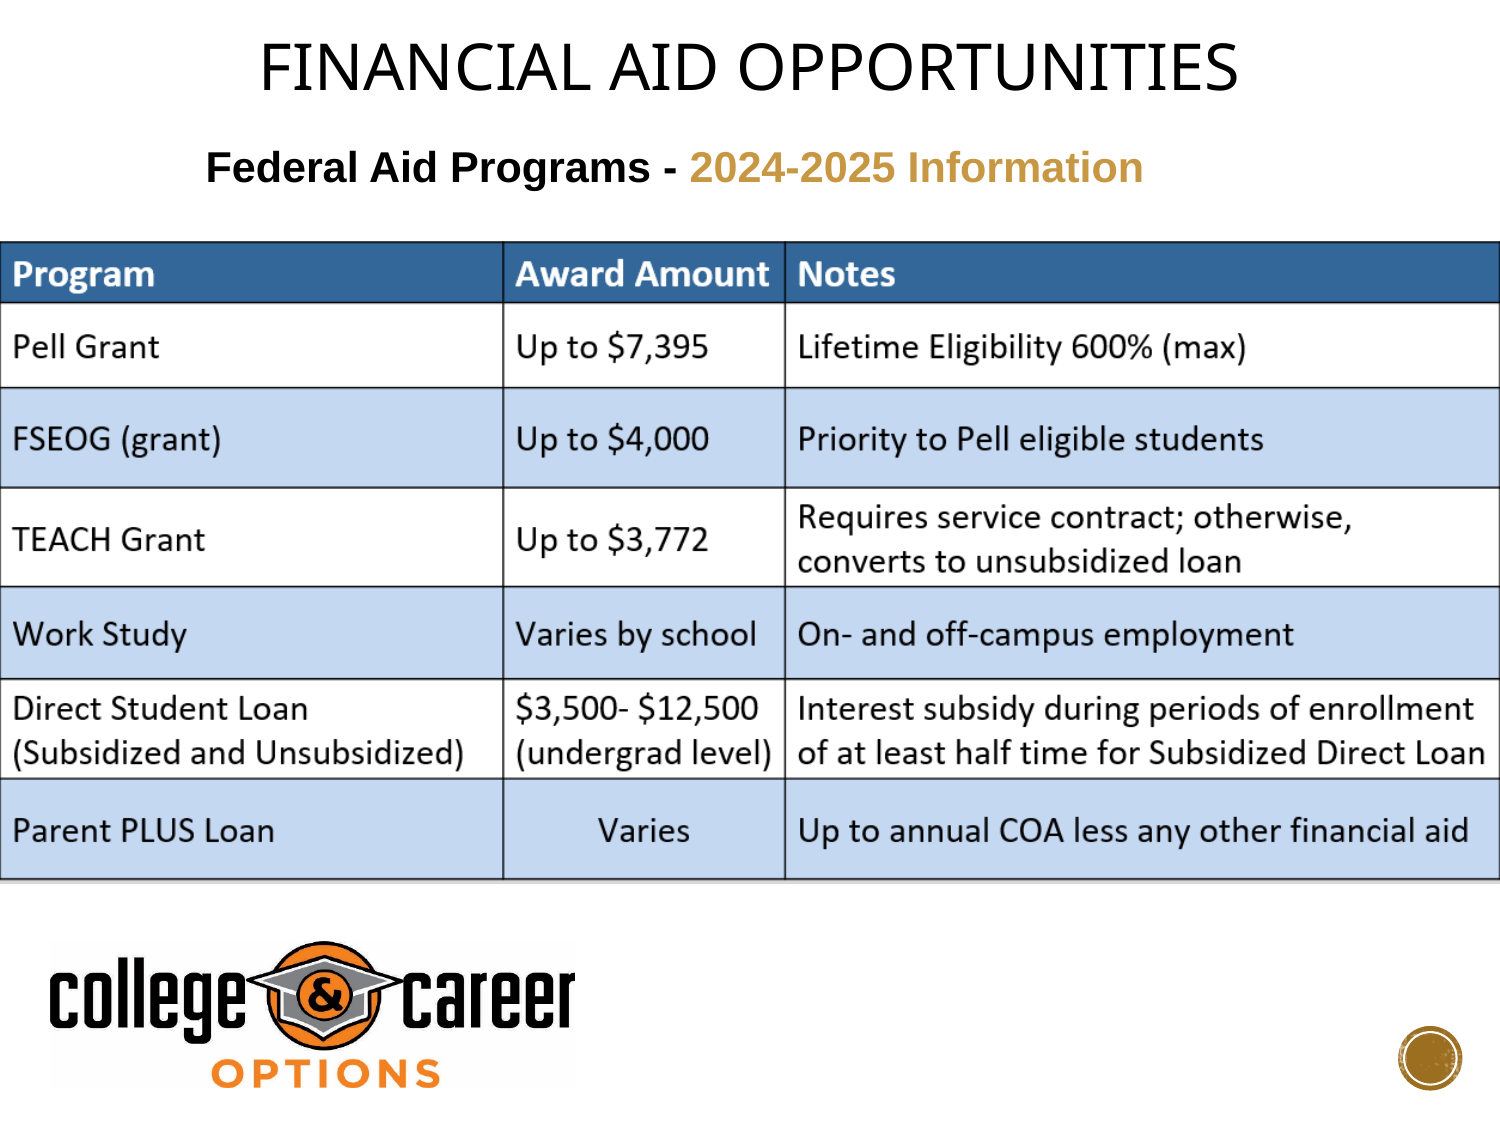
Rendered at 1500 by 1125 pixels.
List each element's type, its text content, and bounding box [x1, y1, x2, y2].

title Financial AiD opportunities [112, 25, 1388, 113]
list Federal Aid Programs - 2024-2025 Information [0, 138, 1350, 200]
picture [0, 241, 1499, 883]
picture [50, 941, 575, 1088]
